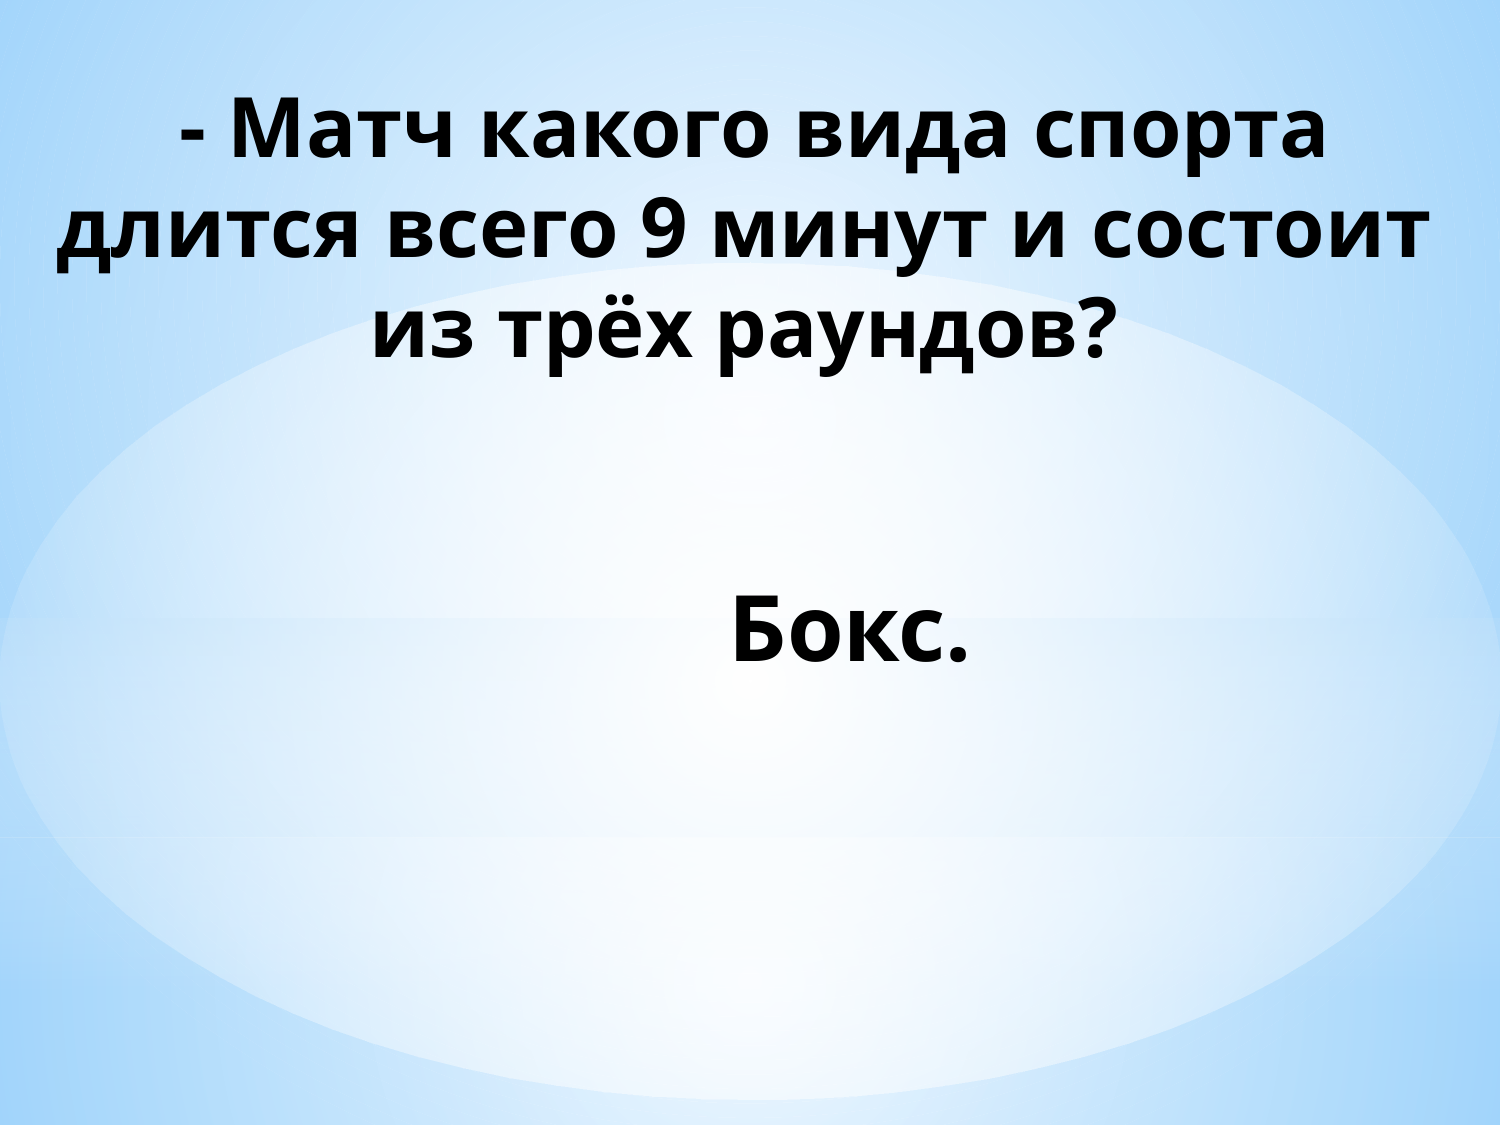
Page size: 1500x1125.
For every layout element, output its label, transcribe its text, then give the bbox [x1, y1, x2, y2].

text_box Бокс. [383, 562, 1317, 688]
text_box - Матч какого вида спорта длится всего 9 минут и состоит из трёх раундов? [29, 66, 1459, 382]
